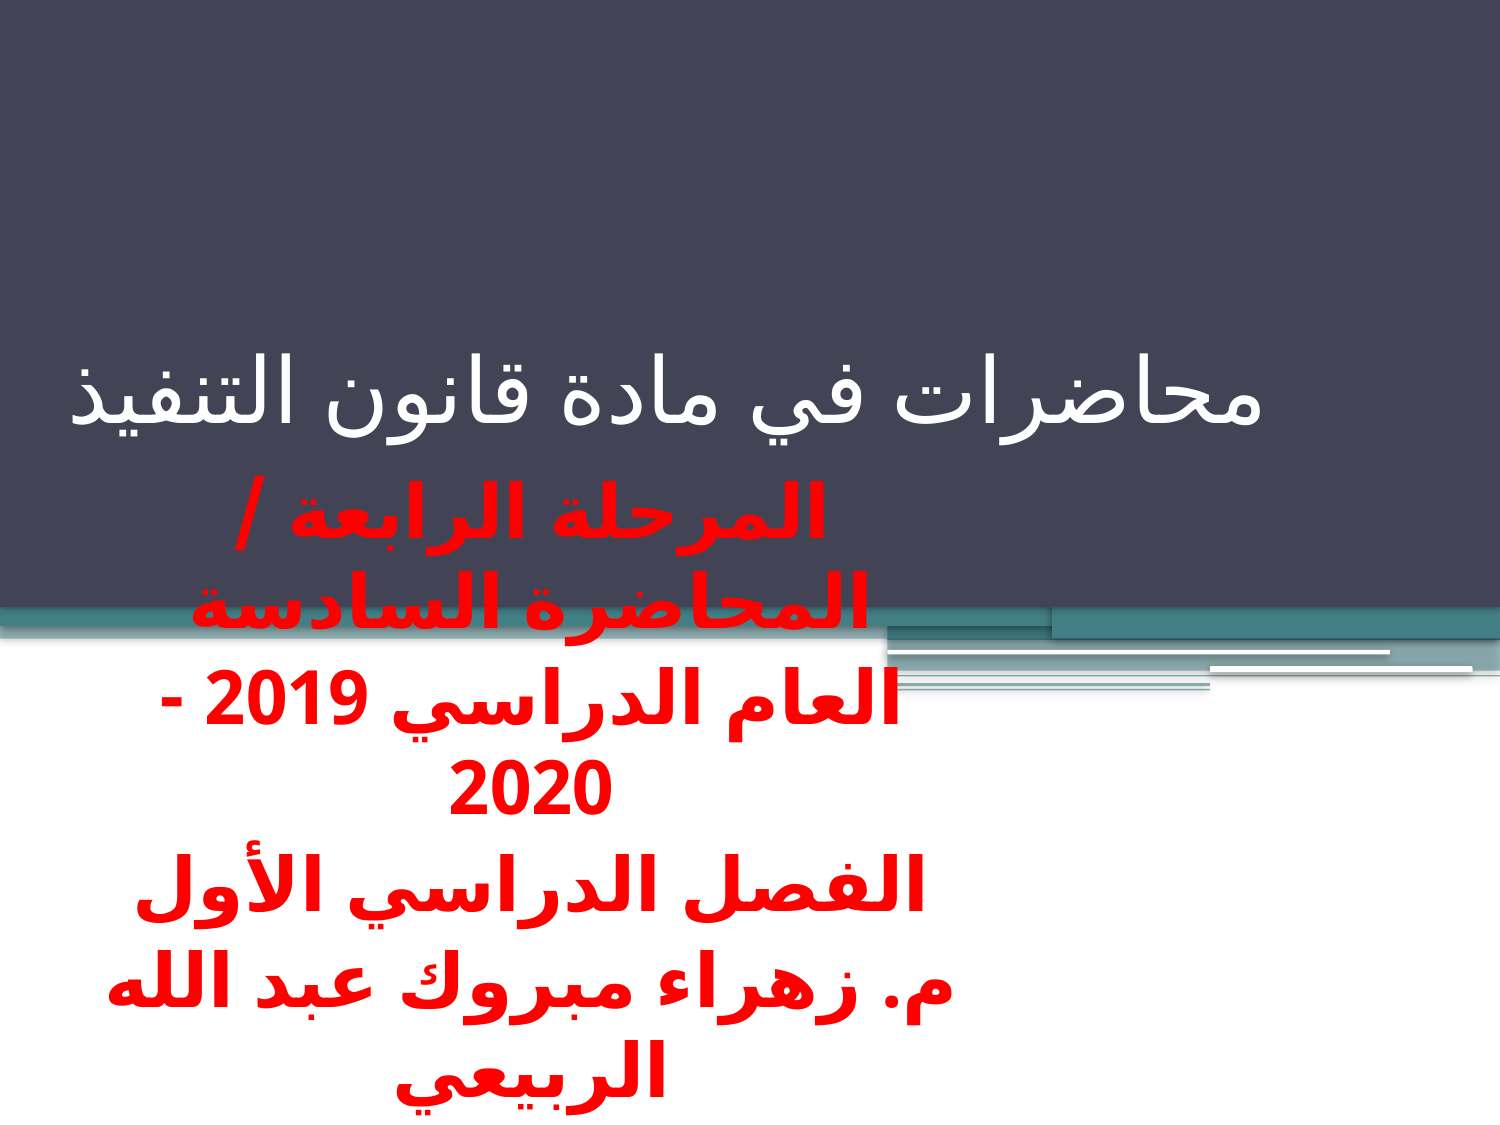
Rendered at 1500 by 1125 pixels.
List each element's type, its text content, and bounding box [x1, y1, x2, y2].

subtitle المرحلة الرابعة / المحاضرة السادسة العام الدراسي 2019 -2020 الفصل الدراسي الأول م. زهراء مبروك عبد الله الربيعي [75, 456, 998, 1024]
title محاضرات في مادة قانون التنفيذ [53, 208, 1441, 450]
